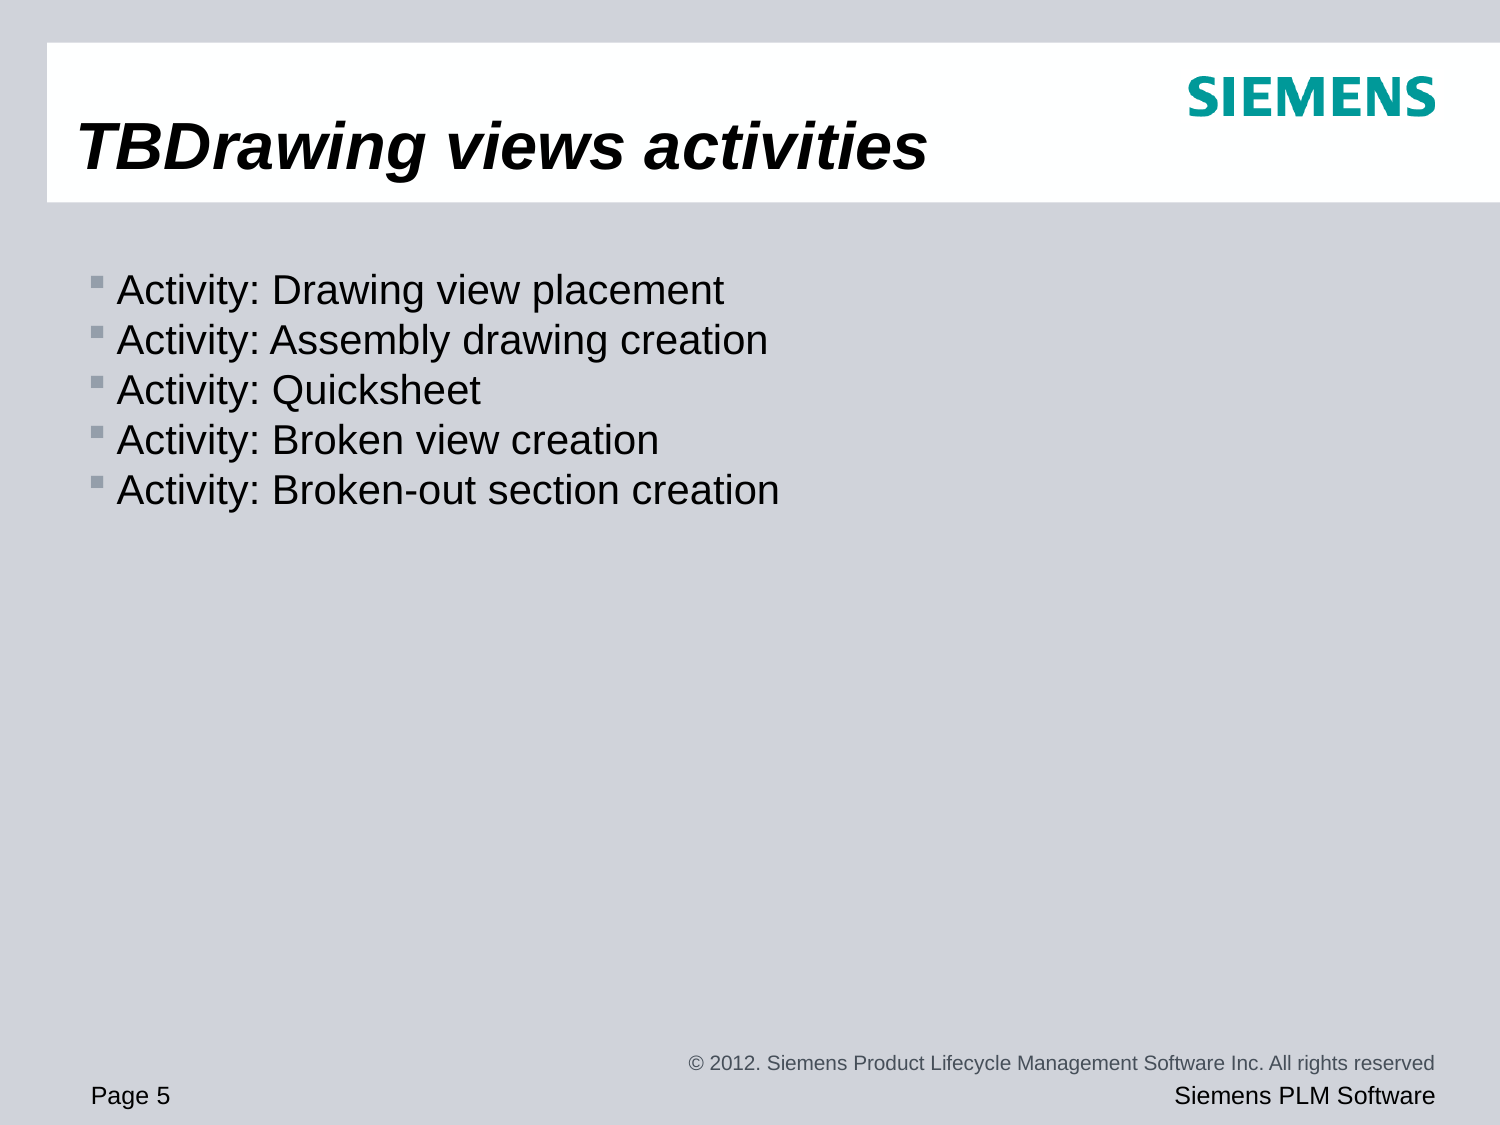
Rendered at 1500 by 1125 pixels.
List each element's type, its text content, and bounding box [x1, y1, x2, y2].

title TBDrawing views activities [74, 49, 1095, 183]
picture [1181, 69, 1444, 123]
list Activity: Drawing view placement Activity: Assembly drawing creation Activity: Quicksheet Activity: Broken view creation Activity: Broken-out section creation [87, 262, 1438, 1013]
